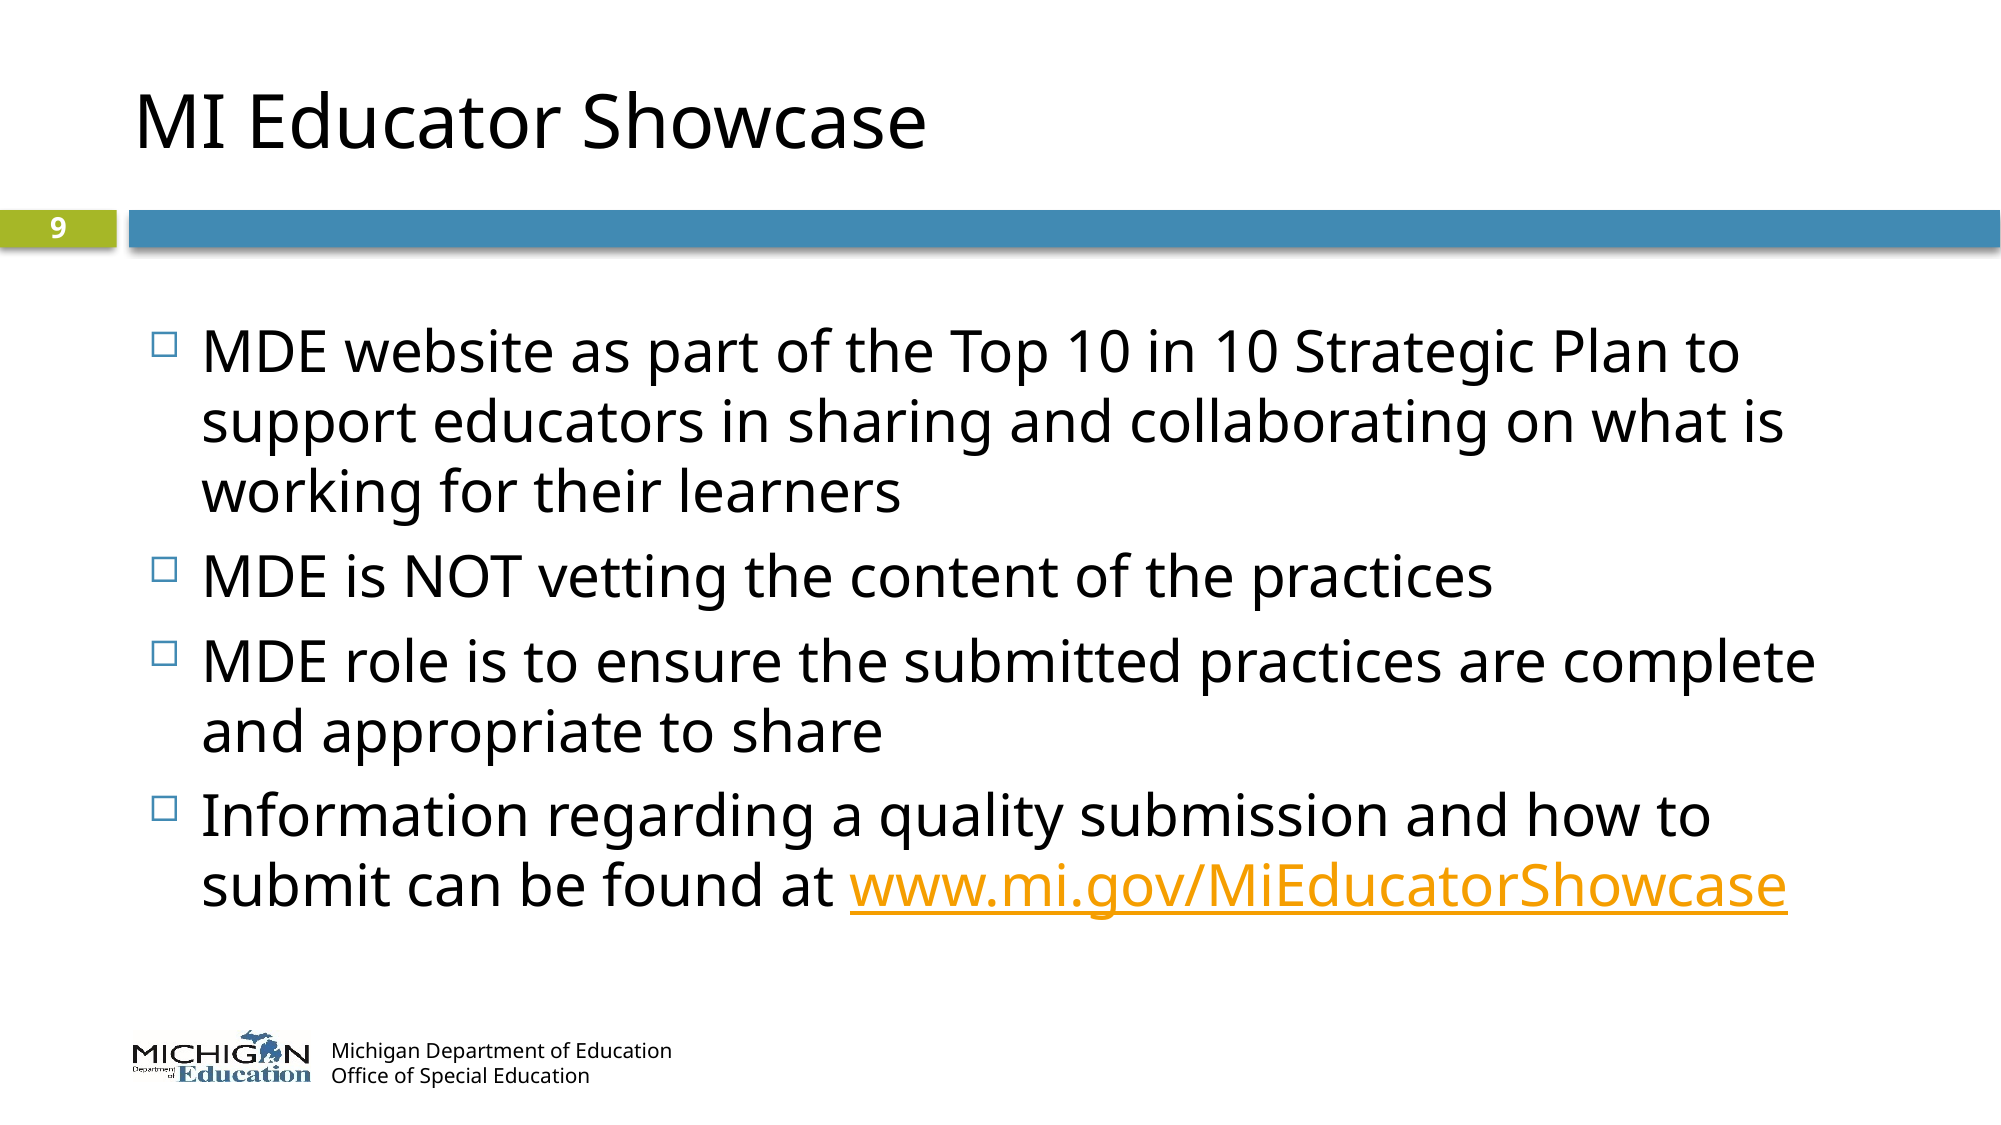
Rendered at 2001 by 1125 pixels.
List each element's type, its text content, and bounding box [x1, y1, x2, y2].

list MDE website as part of the Top 10 in 10 Strategic Plan to support educators in sharing and collaborating on what is working for their learners MDE is NOT vetting the content of the practices MDE role is to ensure the submitted practices are complete and appropriate to share Information regarding a quality submission and how to submit can be found at www.mi.gov/MiEducatorShowcase [133, 307, 1918, 964]
slide_number 9 [0, 208, 117, 249]
footer Michigan Department of Education Office of Special Education [330, 1037, 817, 1088]
picture [133, 1030, 311, 1082]
title MI Educator Showcase [133, 37, 1918, 200]
